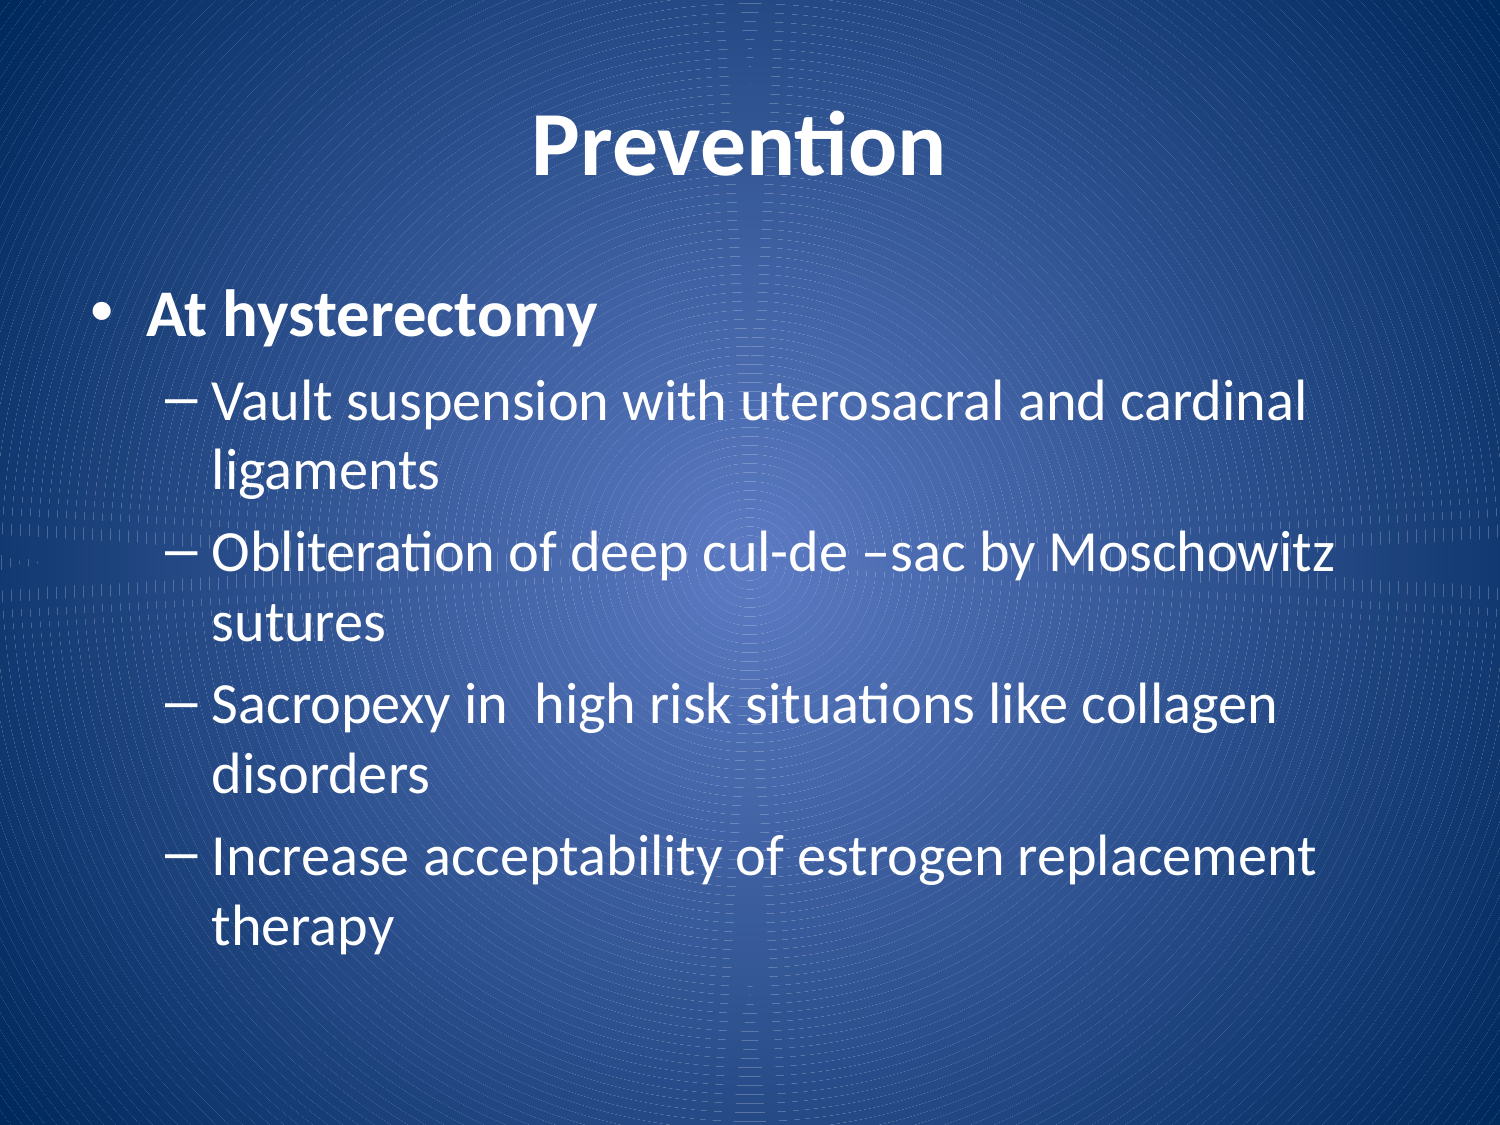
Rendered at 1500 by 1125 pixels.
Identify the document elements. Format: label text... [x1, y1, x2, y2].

list At hysterectomy Vault suspension with uterosacral and cardinal ligaments Obliteration of deep cul-de –sac by Moschowitz sutures Sacropexy in high risk situations like collagen disorders Increase acceptability of estrogen replacement therapy [75, 262, 1425, 1005]
title Prevention [75, 45, 1425, 233]
